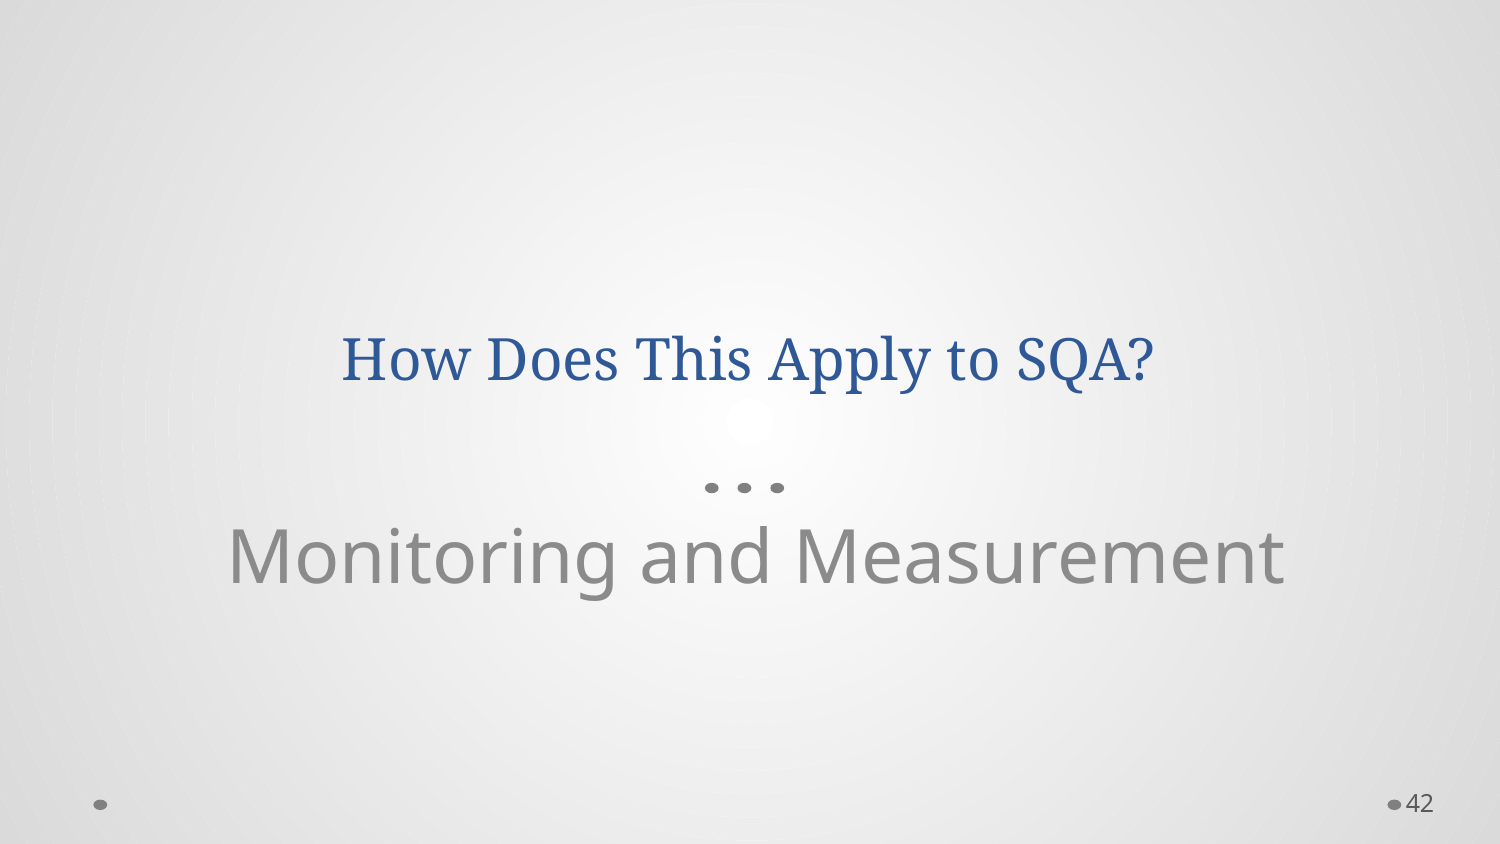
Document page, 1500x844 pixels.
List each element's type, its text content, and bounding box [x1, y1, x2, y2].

slide_number 42 [1401, 782, 1494, 827]
list Monitoring and Measurement [118, 500, 1394, 640]
title How Does This Apply to SQA? [75, 246, 1438, 400]
